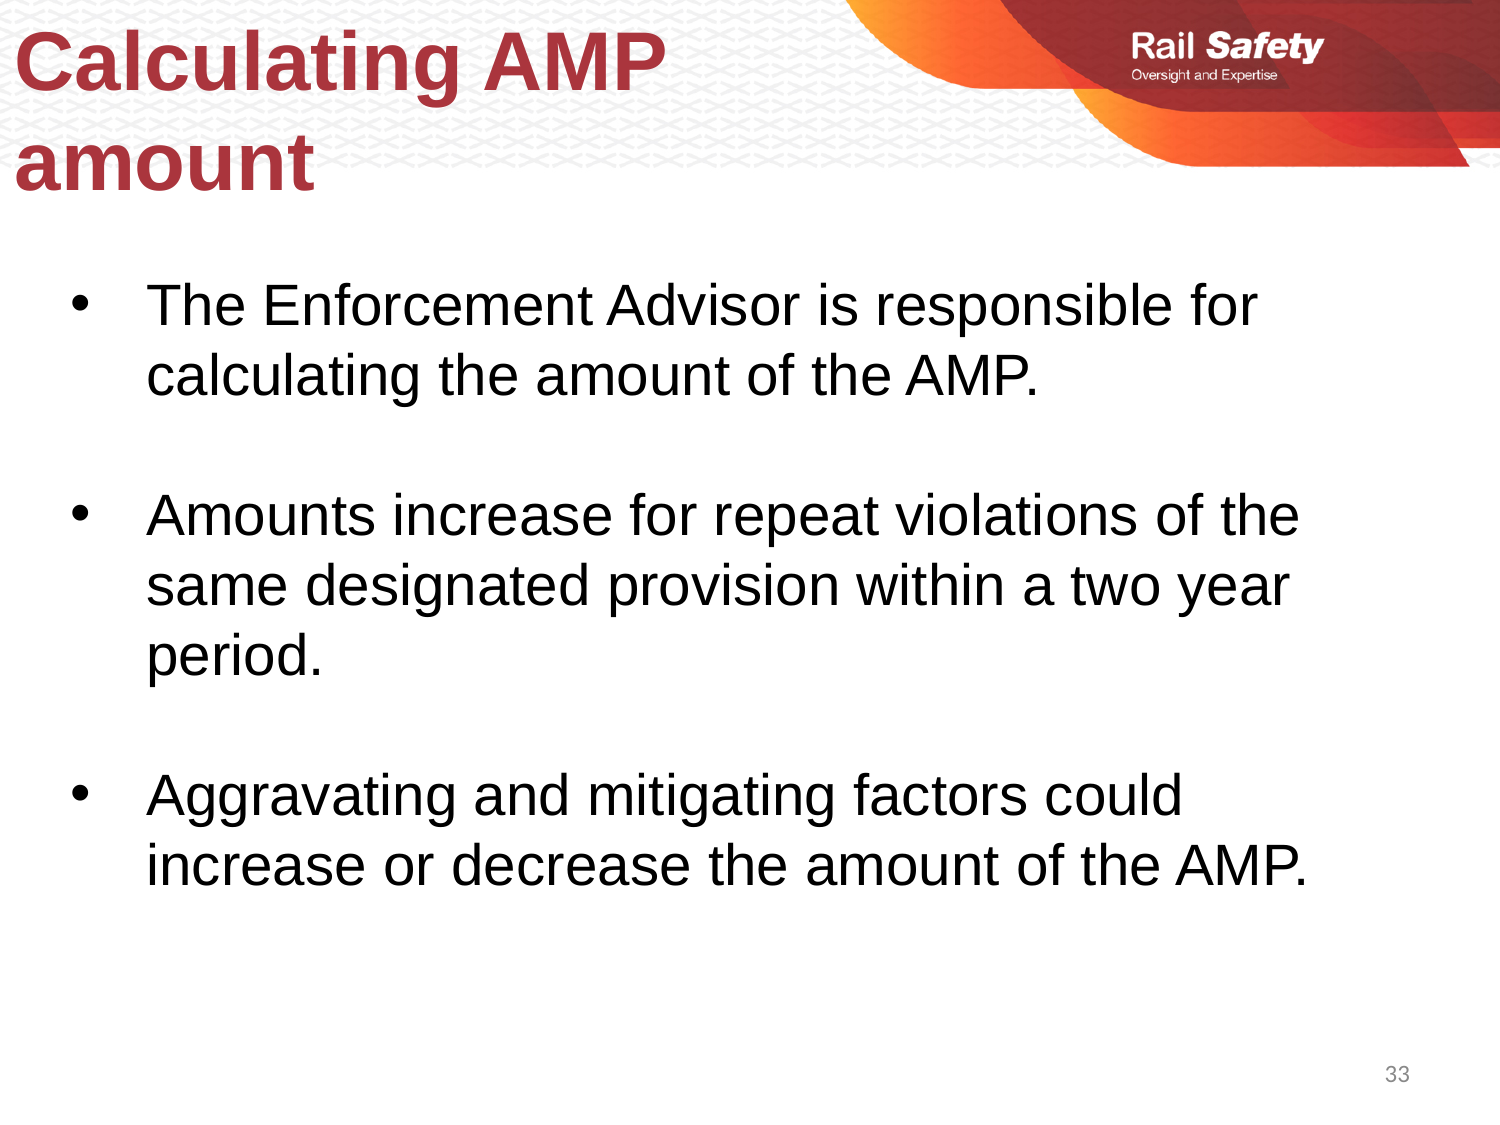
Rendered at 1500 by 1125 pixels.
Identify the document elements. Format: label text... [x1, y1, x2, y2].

slide_number 33 [1074, 1042, 1425, 1103]
text_box Calculating AMP amount [0, 0, 1247, 215]
picture [1247, 0, 1500, 193]
text_box The Enforcement Advisor is responsible for calculating the amount of the AMP. Amounts increase for repeat violations of the same designated provision within a two year period. Aggravating and mitigating factors could increase or decrease the amount of the AMP. [55, 259, 1396, 970]
